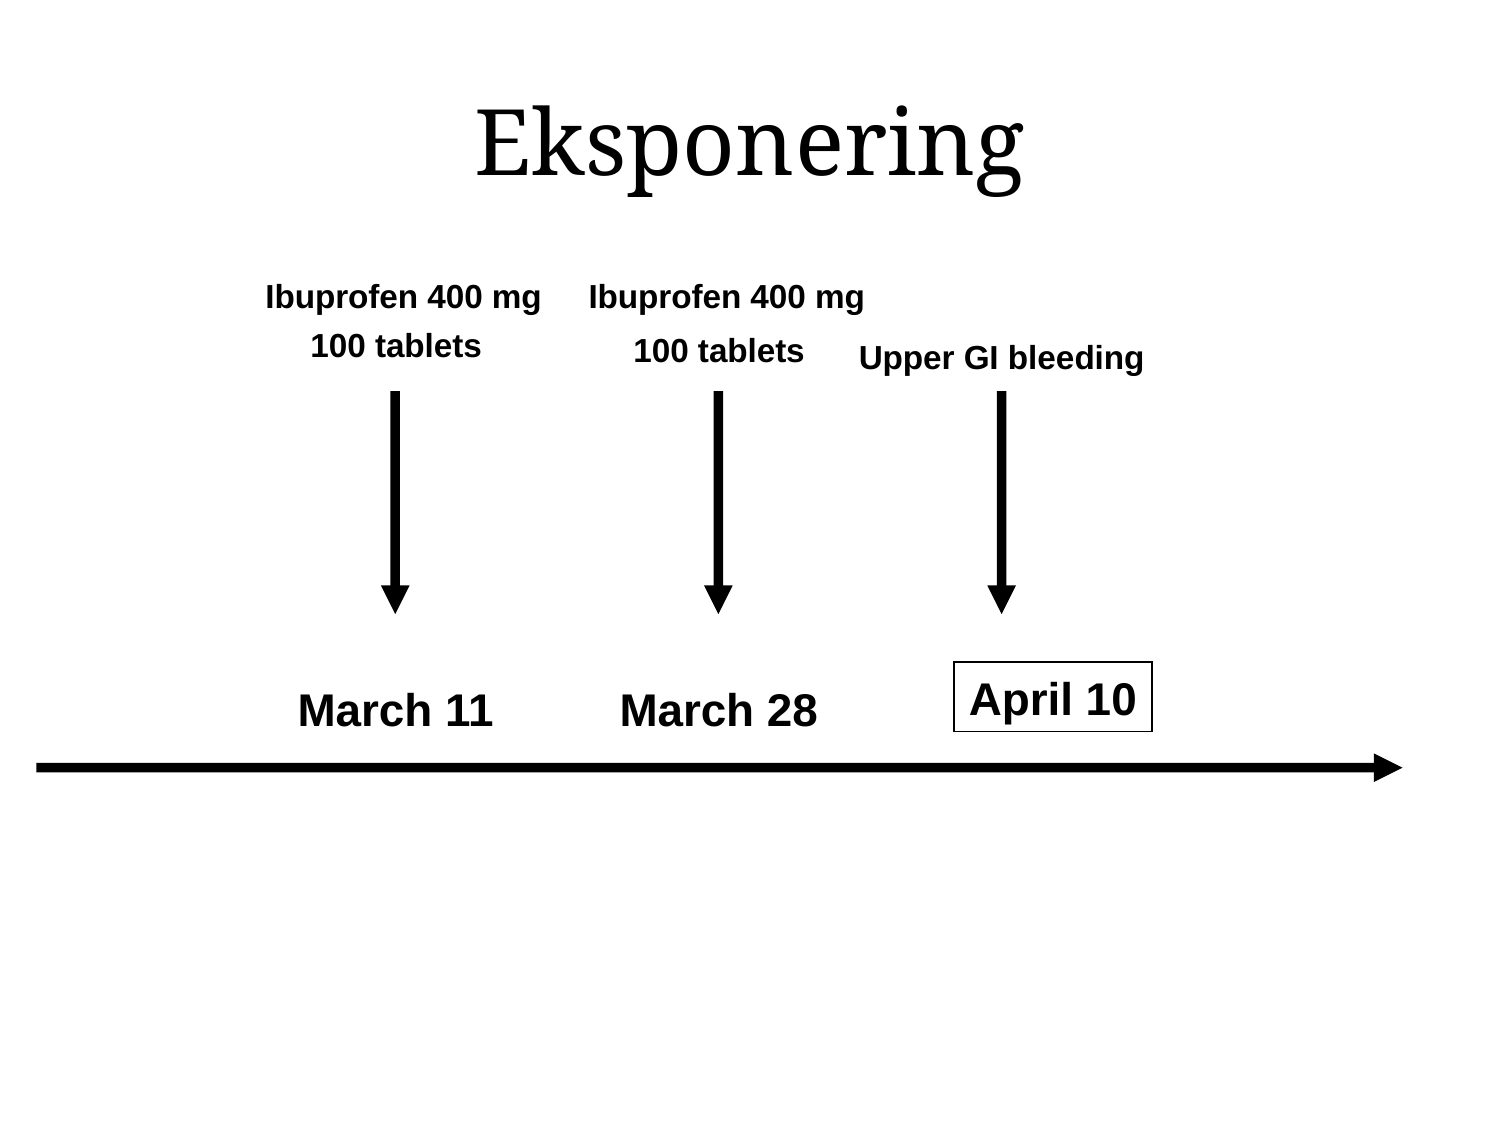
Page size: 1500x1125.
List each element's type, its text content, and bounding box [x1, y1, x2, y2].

text_box [36, 761, 1403, 774]
title Eksponering [75, 45, 1425, 233]
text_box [249, 267, 1161, 743]
